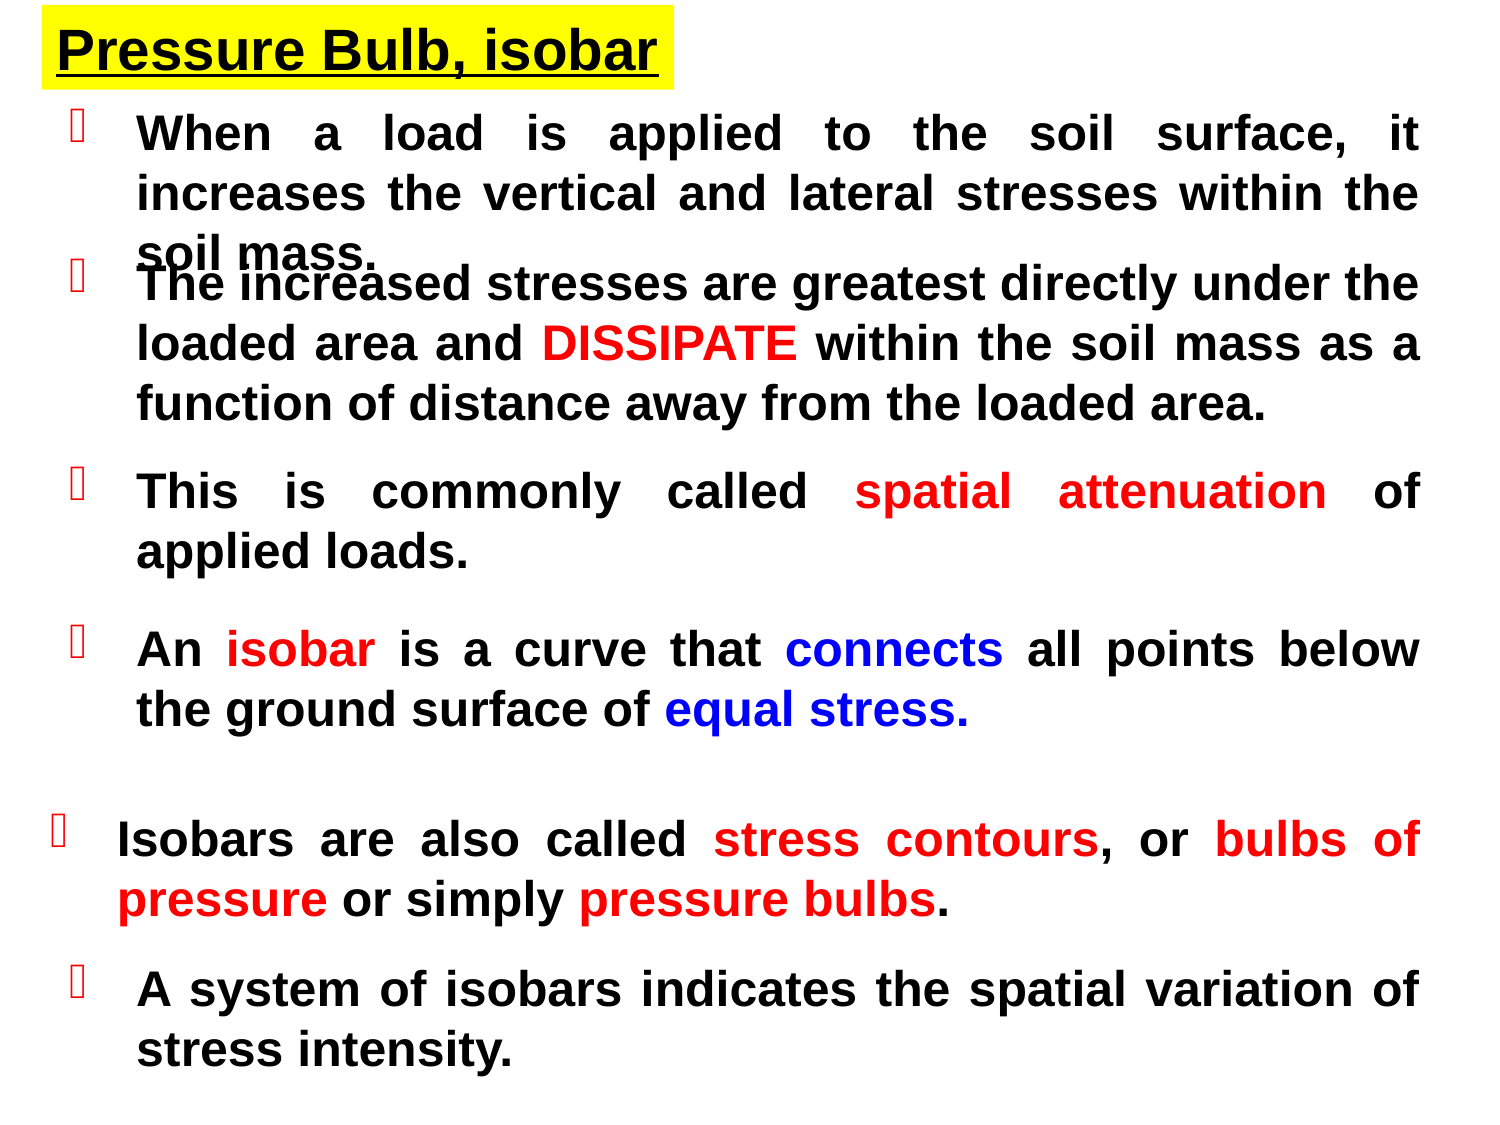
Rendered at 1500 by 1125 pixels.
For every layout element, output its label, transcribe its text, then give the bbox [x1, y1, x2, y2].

text_box The increased stresses are greatest directly under the loaded area and DISSIPATE within the soil mass as a function of distance away from the loaded area. [54, 243, 1436, 439]
text_box This is commonly called spatial attenuation of applied loads. [54, 451, 1436, 586]
text_box Pressure Bulb, isobar [41, 4, 675, 90]
text_box When a load is applied to the soil surface, it increases the vertical and lateral stresses within the soil mass. [54, 93, 1436, 243]
text_box Isobars are also called stress contours, or bulbs of pressure or simply pressure bulbs. [35, 798, 1436, 934]
text_box A system of isobars indicates the spatial variation of stress intensity. [54, 948, 1436, 1084]
text_box An isobar is a curve that connects all points below the ground surface of equal stress. [54, 609, 1436, 745]
